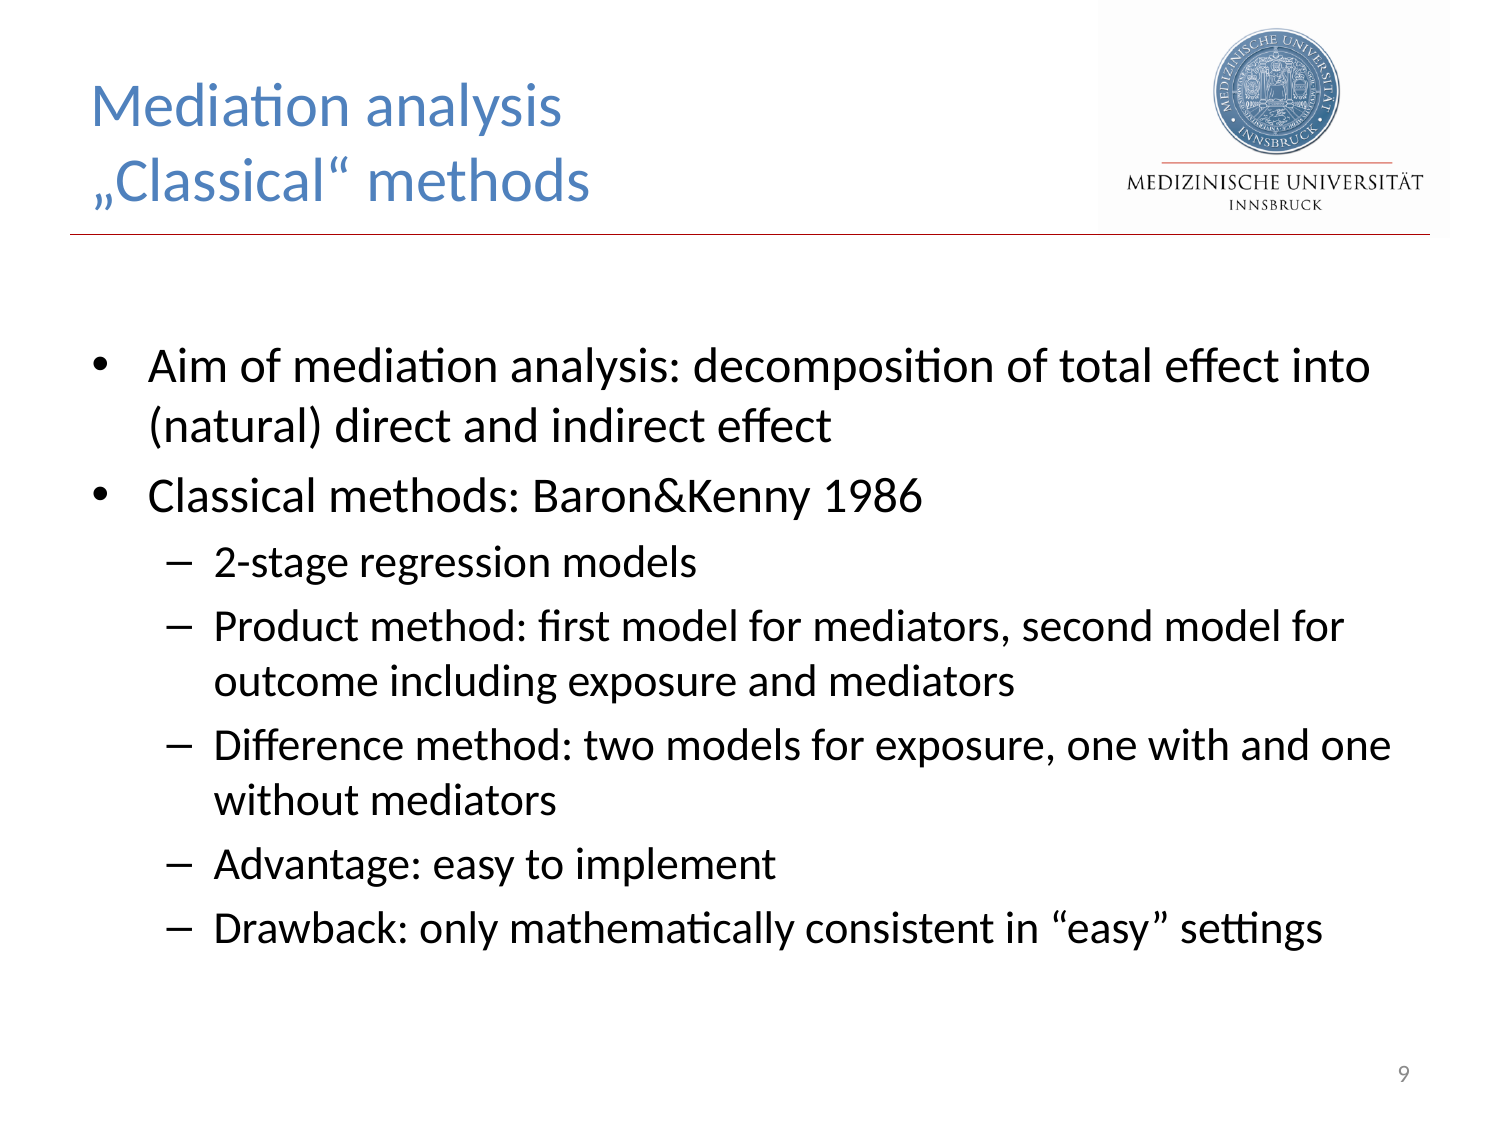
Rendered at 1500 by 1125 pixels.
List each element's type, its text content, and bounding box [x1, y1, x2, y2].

picture [1098, 0, 1450, 238]
list Aim of mediation analysis: decomposition of total effect into (natural) direct and indirect effect Classical methods: Baron&Kenny 1986 2-stage regression models Product method: first model for mediators, second model for outcome including exposure and mediators Difference method: two models for exposure, one with and one without mediators Advantage: easy to implement Drawback: only mathematically consistent in “easy” settings [76, 325, 1427, 1047]
title Mediation analysis „Classical“ methods [75, 45, 1090, 233]
slide_number 9 [1074, 1042, 1425, 1103]
